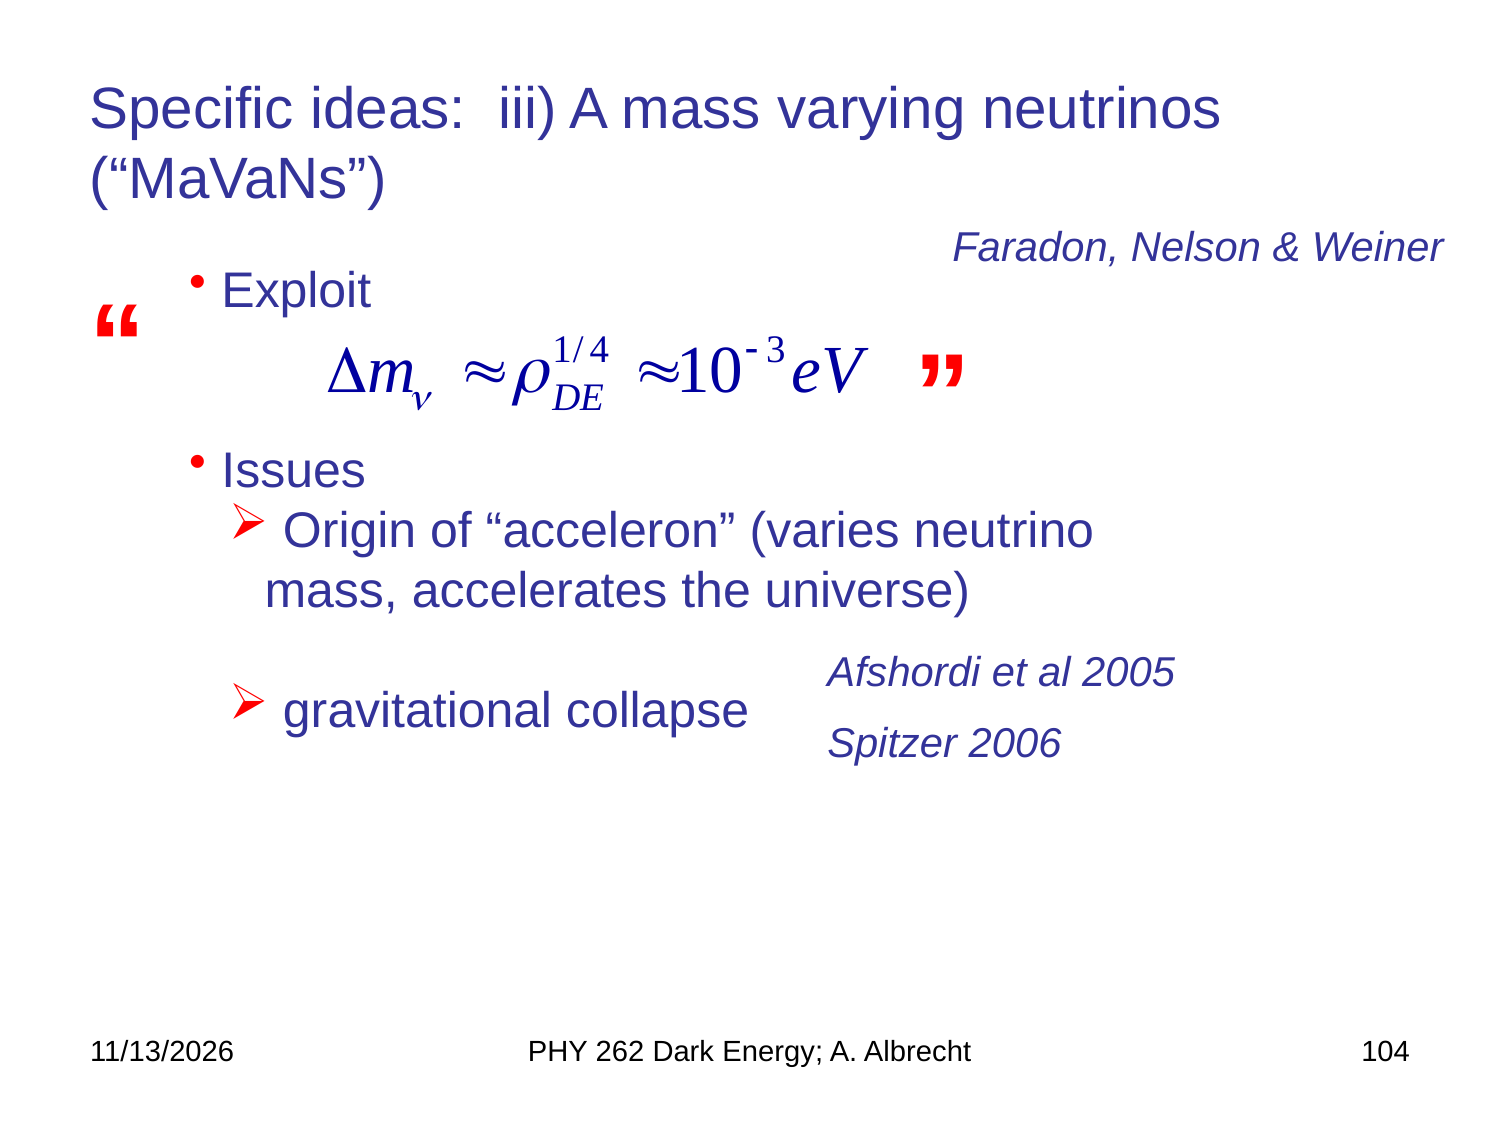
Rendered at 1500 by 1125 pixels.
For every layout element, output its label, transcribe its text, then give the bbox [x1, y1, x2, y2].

text_box Faradon, Nelson & Weiner [937, 212, 1500, 278]
text_box “ [75, 262, 200, 413]
text_box Afshordi et al 2005 Spitzer 2006 [812, 637, 1288, 774]
text_box Exploit Issues Origin of “acceleron” (varies neutrino mass, accelerates the universe) gravitational collapse [174, 249, 1238, 745]
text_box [316, 319, 882, 427]
footer PHY 262 Dark Energy; A. Albrecht [512, 1024, 988, 1103]
text_box Specific ideas: iii) A mass varying neutrinos (“MaVaNs”) [74, 62, 1413, 218]
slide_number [75, 1024, 425, 1103]
text_box ” [900, 312, 1025, 463]
slide_number 104 [1074, 1024, 1425, 1103]
